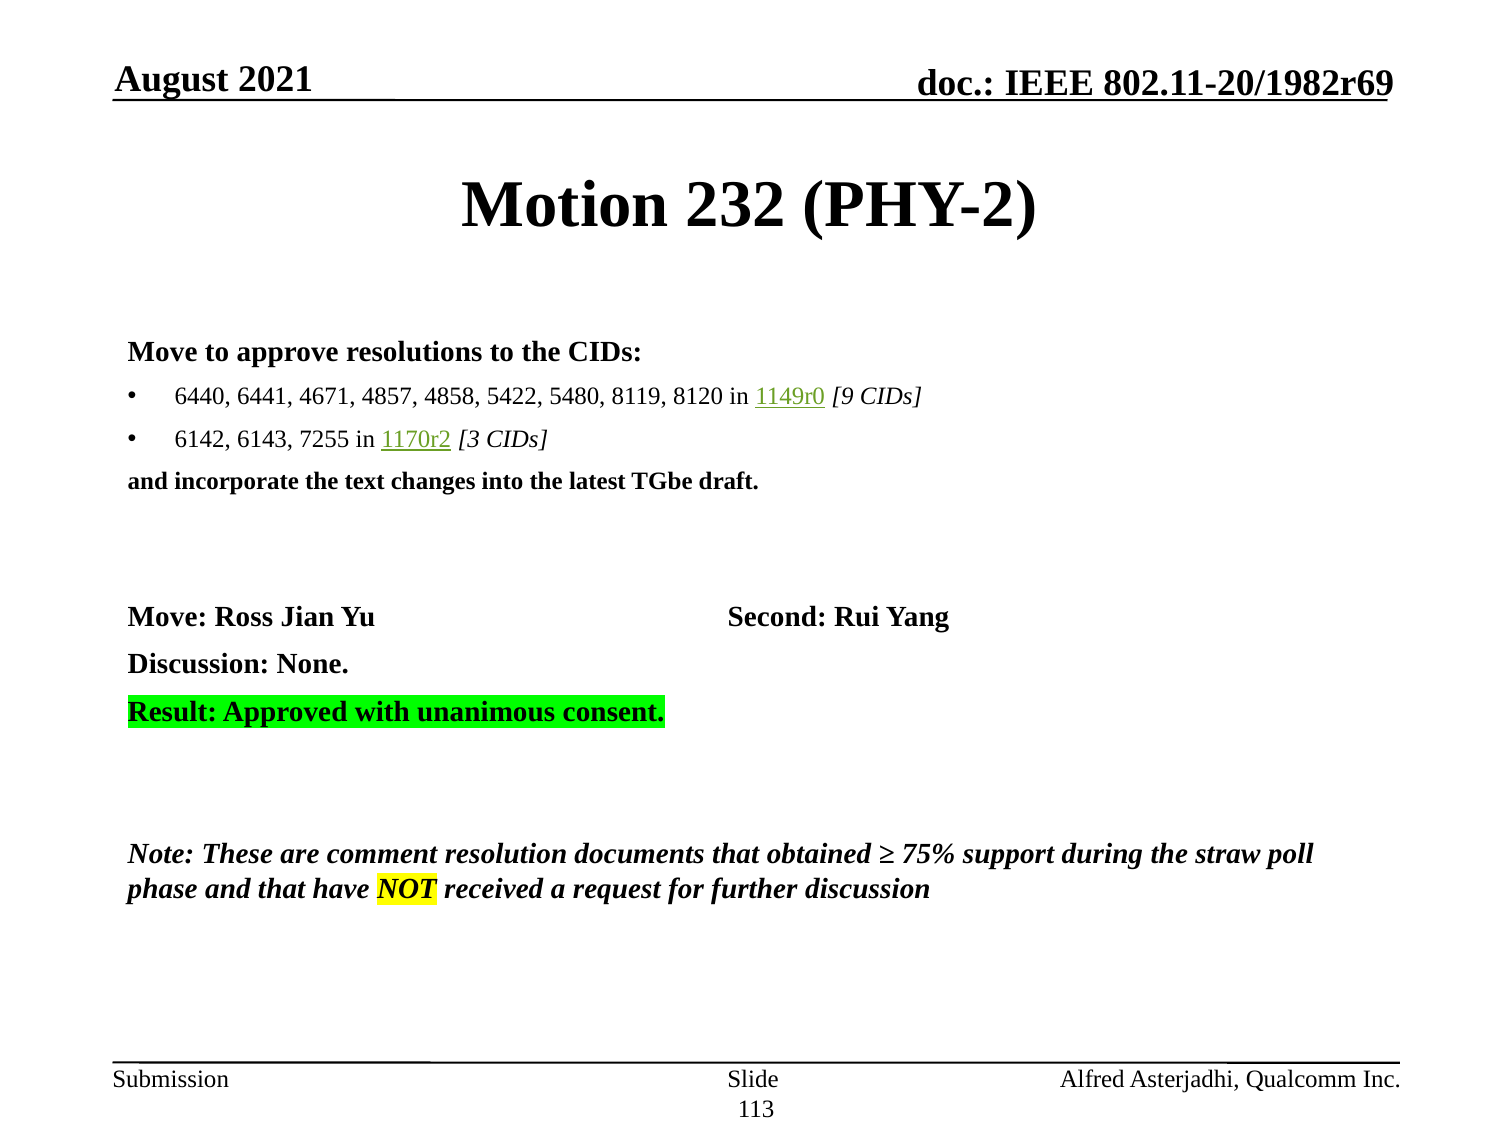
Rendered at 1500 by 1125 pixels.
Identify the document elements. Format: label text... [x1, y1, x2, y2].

list Move to approve resolutions to the CIDs: 6440, 6441, 4671, 4857, 4858, 5422, 5480, 8119, 8120 in 1149r0 [9 CIDs] 6142, 6143, 7255 in 1170r2 [3 CIDs] and incorporate the text changes into the latest TGbe draft. Move: Ross Jian Yu Second: Rui Yang Discussion: None. Result: Approved with unanimous consent. Note: These are comment resolution documents that obtained ≥ 75% support during the straw poll phase and that have NOT received a request for further discussion [112, 324, 1388, 1063]
slide_number Slide 113 [712, 1061, 800, 1123]
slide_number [114, 54, 423, 100]
title Motion 232 (PHY-2) [112, 112, 1388, 288]
footer Alfred Asterjadhi, Qualcomm Inc. [878, 1061, 1402, 1093]
